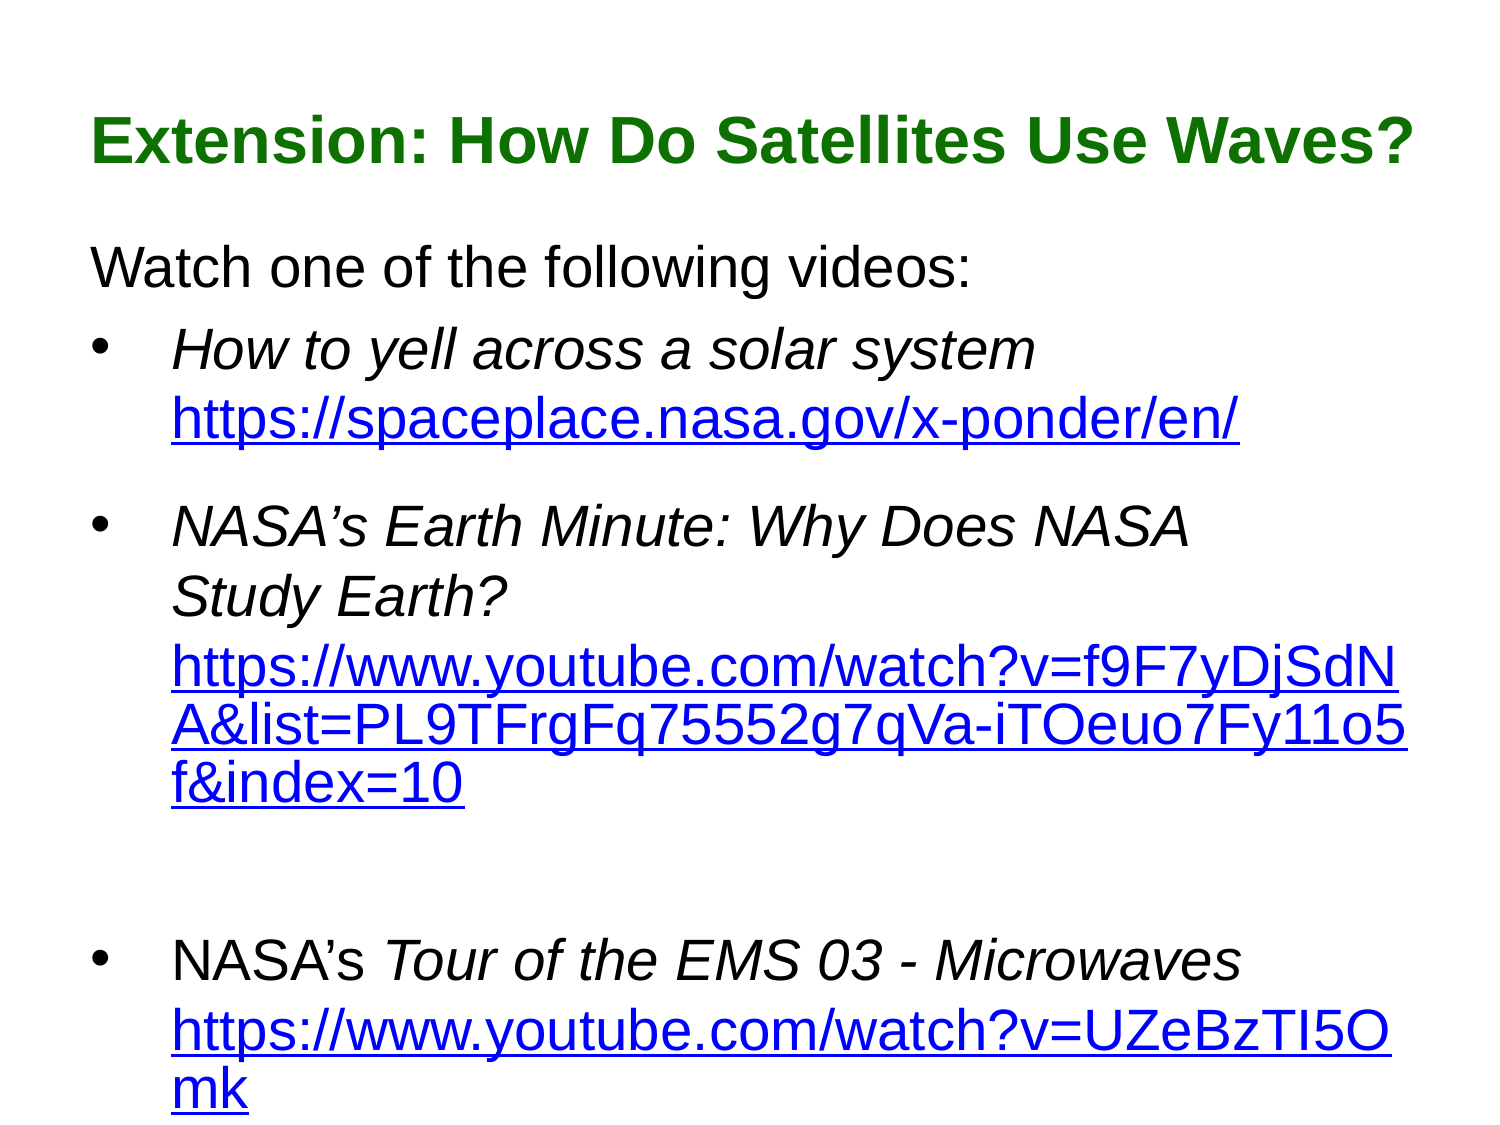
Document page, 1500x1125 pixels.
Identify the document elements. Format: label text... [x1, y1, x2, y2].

list Watch one of the following videos: How to yell across a solar system https://spaceplace.nasa.gov/x-ponder/en/ NASA’s Earth Minute: Why Does NASA Study Earth? https://www.youtube.com/watch?v=f9F7yDjSdNA&list=PL9TFrgFq75552g7qVa-iTOeuo7Fy11o5f&index=10 NASA’s Tour of the EMS 03 - Microwaves https://www.youtube.com/watch?v=UZeBzTI5Omk [75, 221, 1425, 1007]
title Extension: How Do Satellites Use Waves? [75, 51, 1442, 222]
